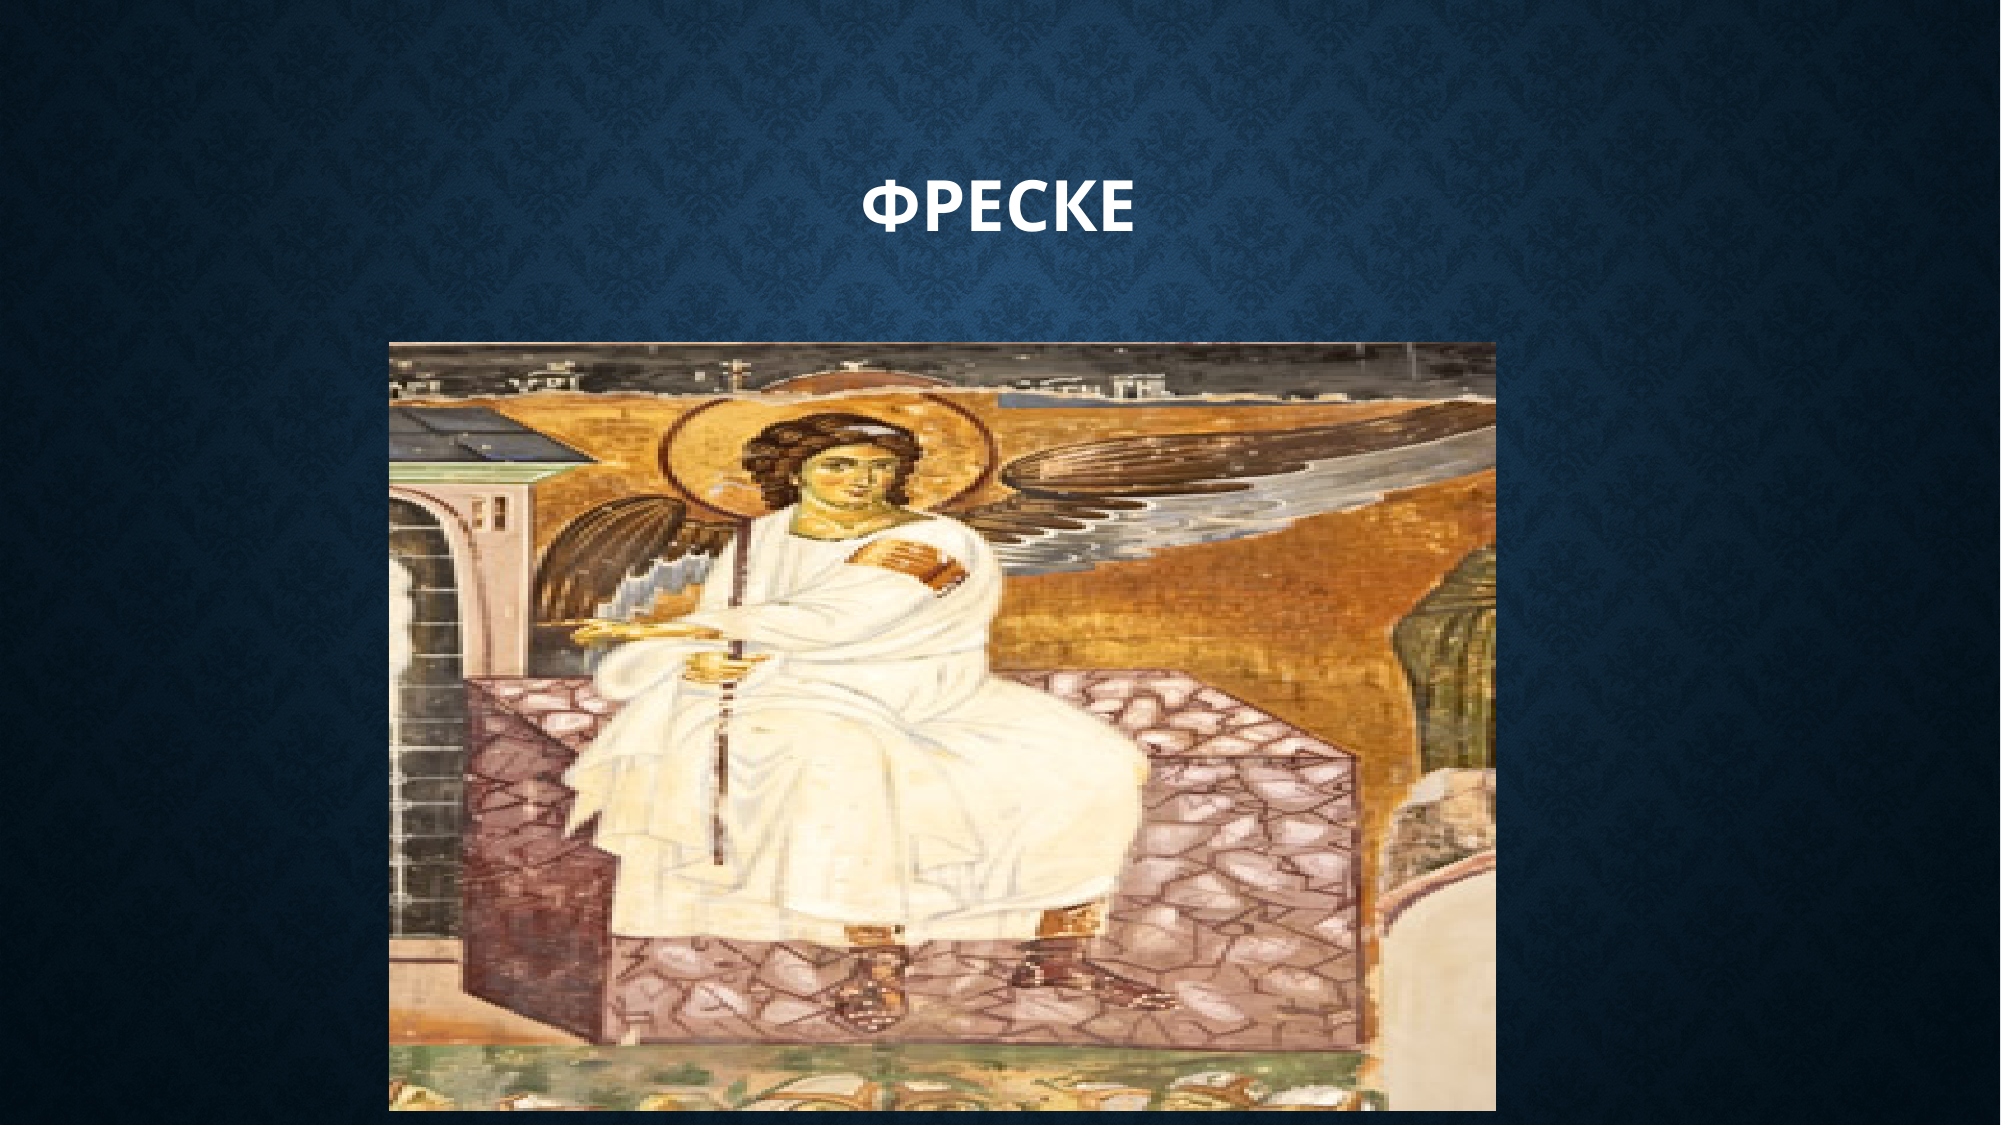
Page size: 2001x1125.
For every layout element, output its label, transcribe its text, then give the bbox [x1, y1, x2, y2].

title ФРЕСКЕ [149, 99, 1849, 318]
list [388, 341, 1497, 1112]
